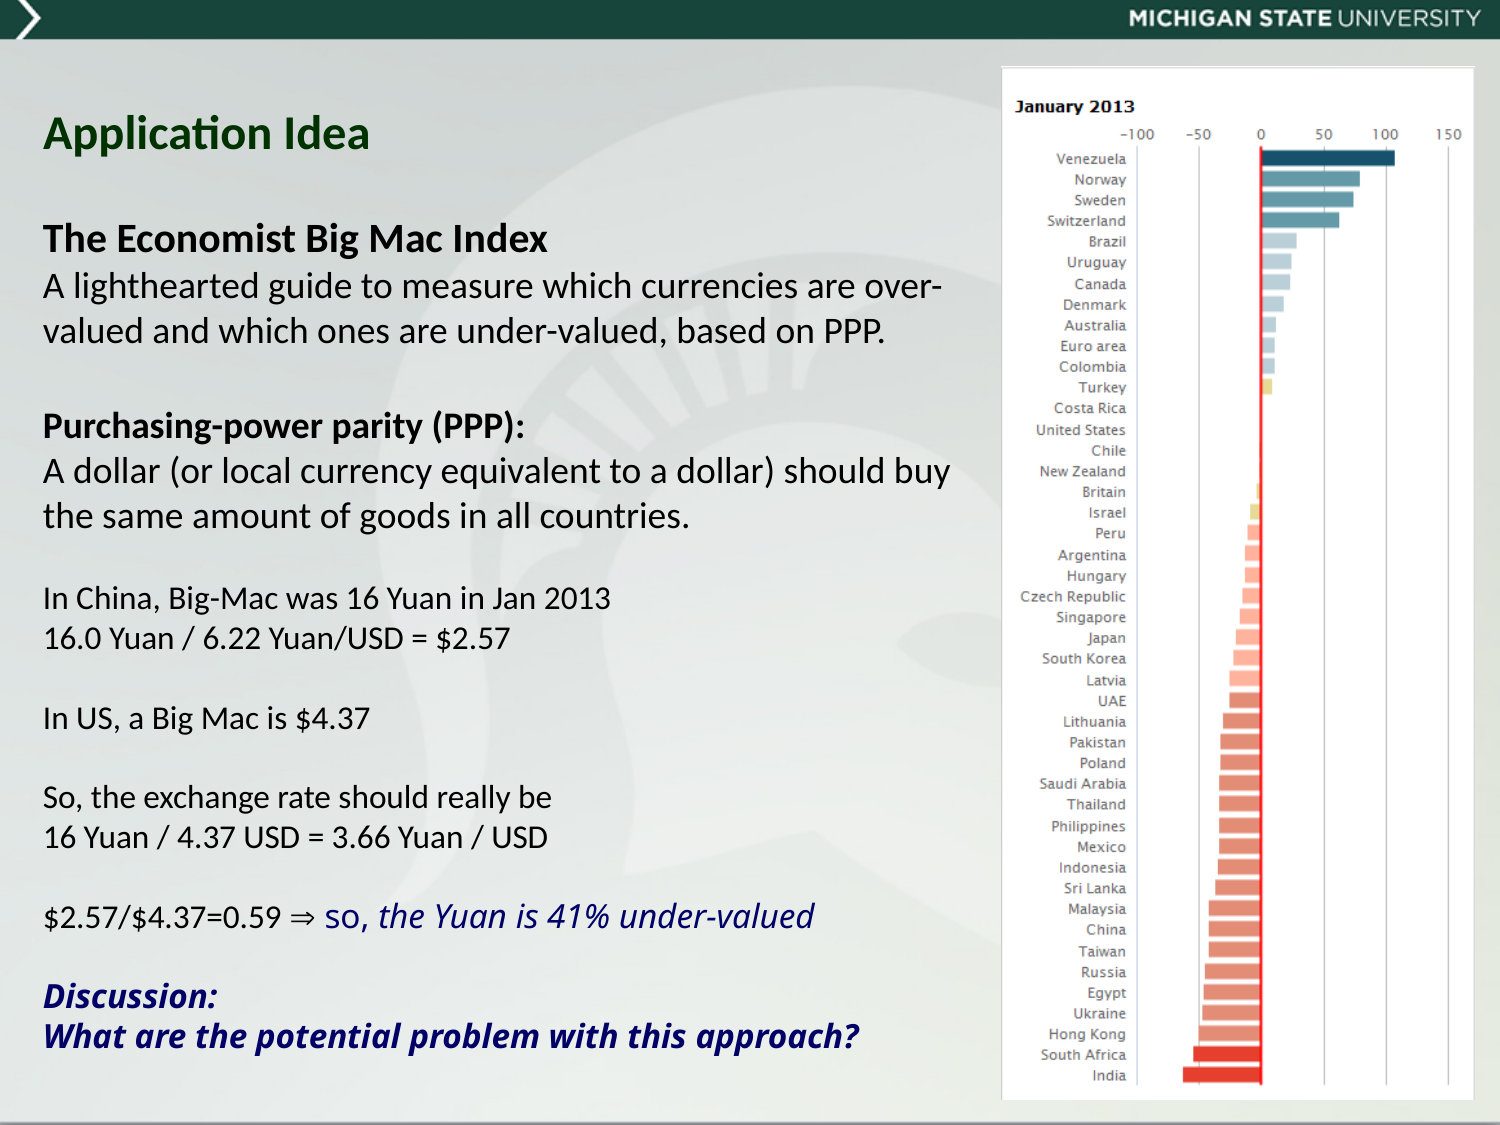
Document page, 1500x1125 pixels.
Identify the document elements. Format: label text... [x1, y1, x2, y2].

picture [0, 0, 1500, 1125]
text_box The Economist Big Mac Index A lighthearted guide to measure which currencies are over-valued and which ones are under-valued, based on PPP. Purchasing-power parity (PPP): A dollar (or local currency equivalent to a dollar) should buy the same amount of goods in all countries. In China, Big-Mac was 16 Yuan in Jan 2013 16.0 Yuan / 6.22 Yuan/USD = $2.57 In US, a Big Mac is $4.37 So, the exchange rate should really be 16 Yuan / 4.37 USD = 3.66 Yuan / USD $2.57/$4.37=0.59  so, the Yuan is 41% under-valued Discussion: What are the potential problem with this approach? [28, 203, 975, 1063]
title Application Idea [28, 93, 996, 194]
